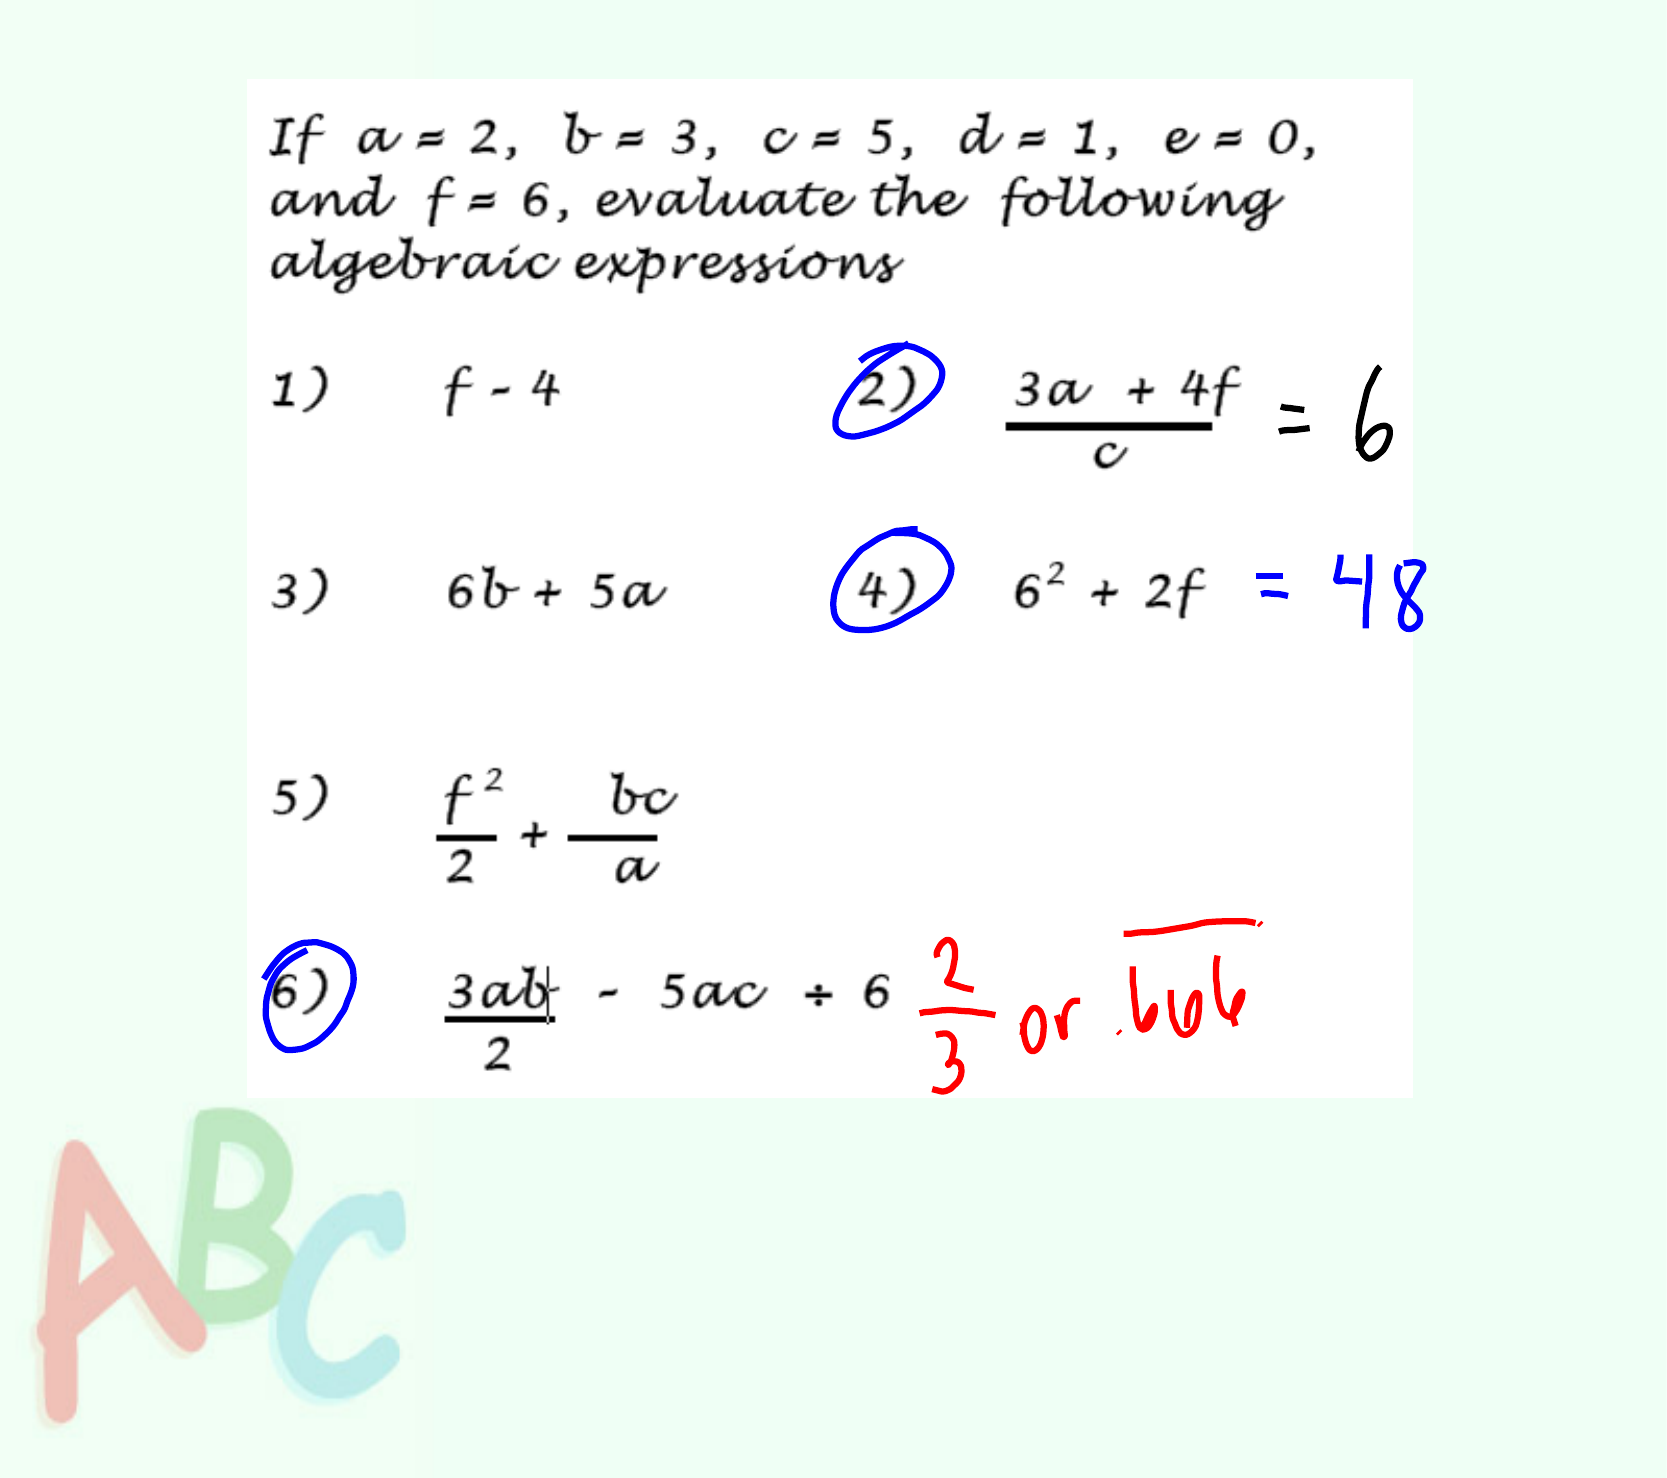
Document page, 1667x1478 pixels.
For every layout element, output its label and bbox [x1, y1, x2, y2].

text_box [1278, 406, 1310, 432]
text_box [1255, 554, 1424, 630]
picture [0, 0, 1667, 1478]
text_box [919, 920, 1262, 1092]
